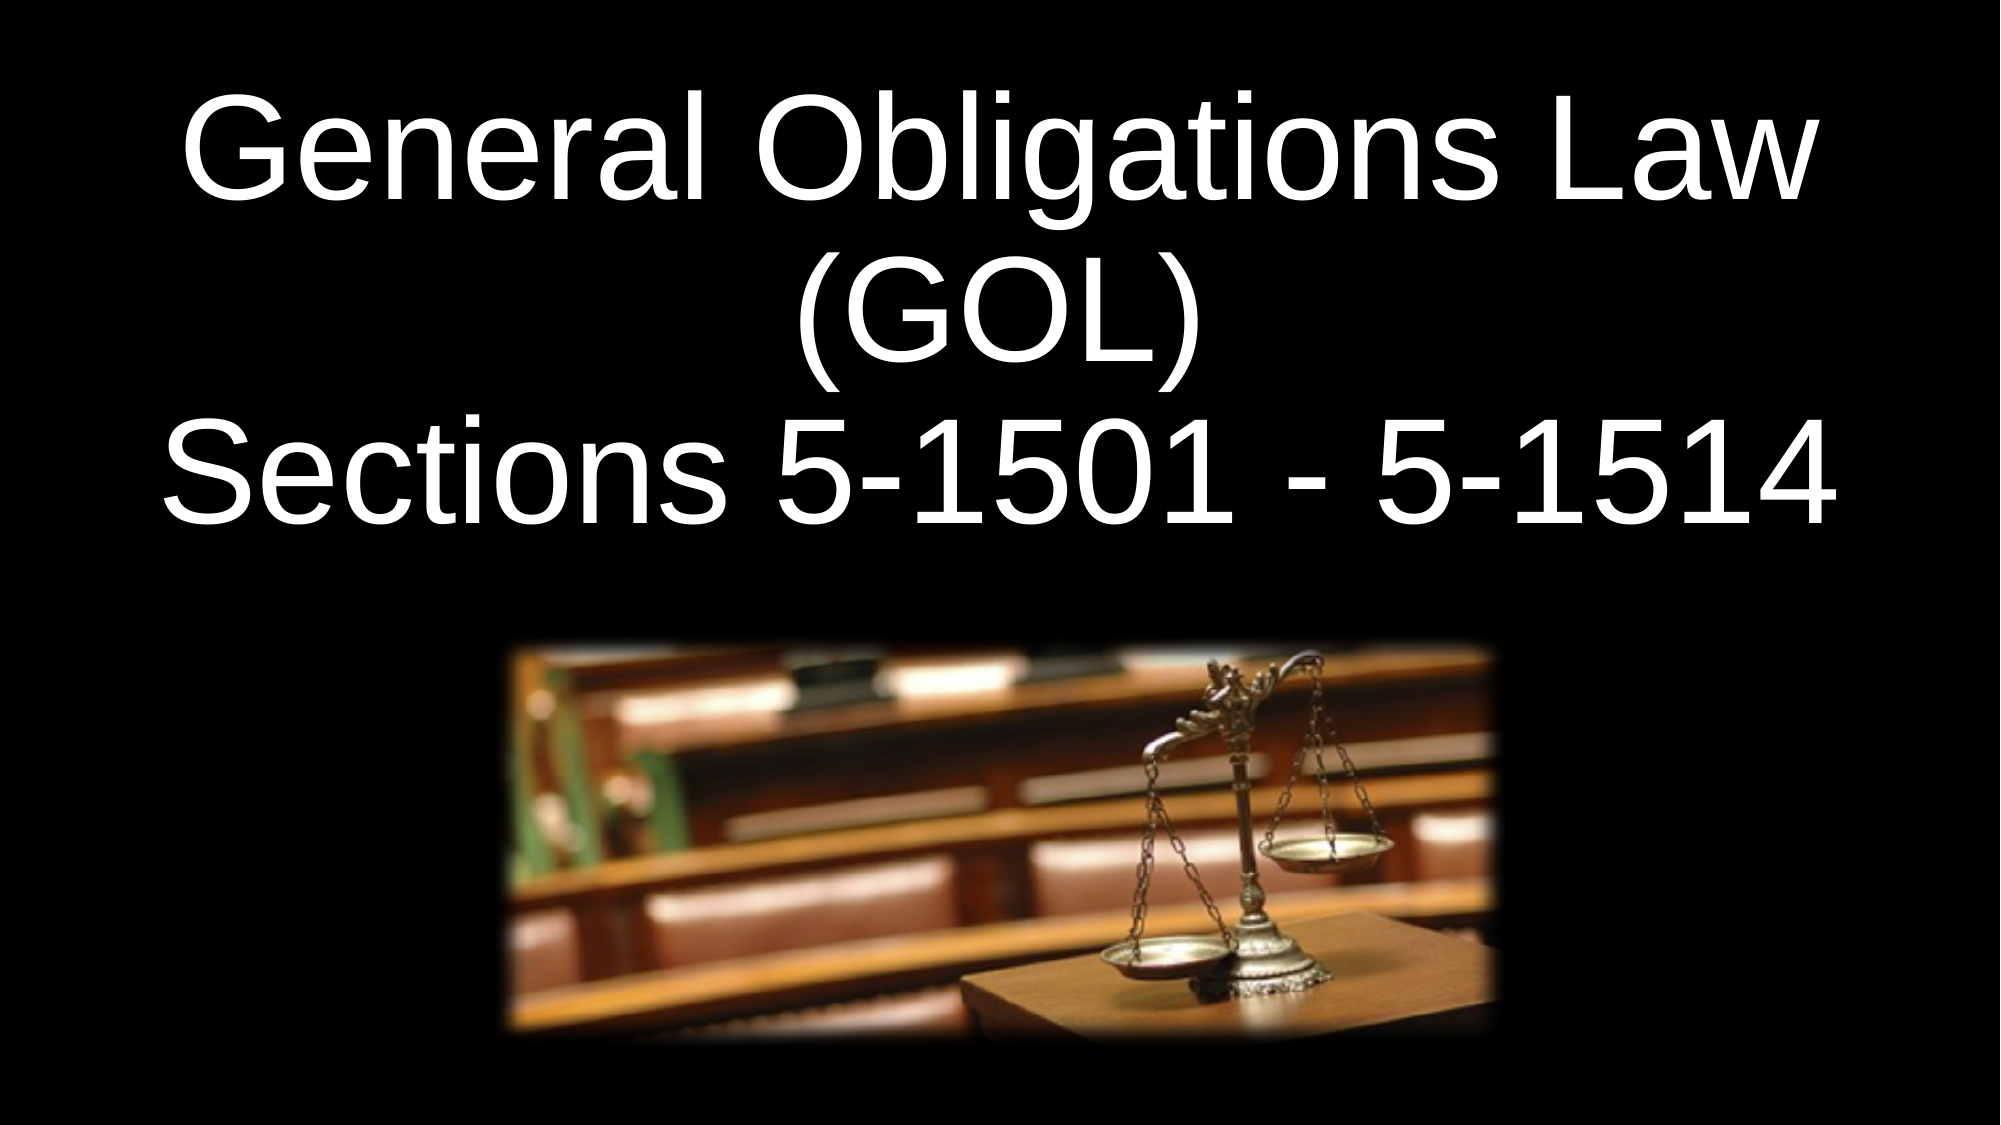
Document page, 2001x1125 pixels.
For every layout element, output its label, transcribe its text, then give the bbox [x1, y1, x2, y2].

title General Obligations Law (GOL) Sections 5-1501 - 5-1514 [36, 29, 1964, 596]
picture [494, 634, 1506, 1047]
